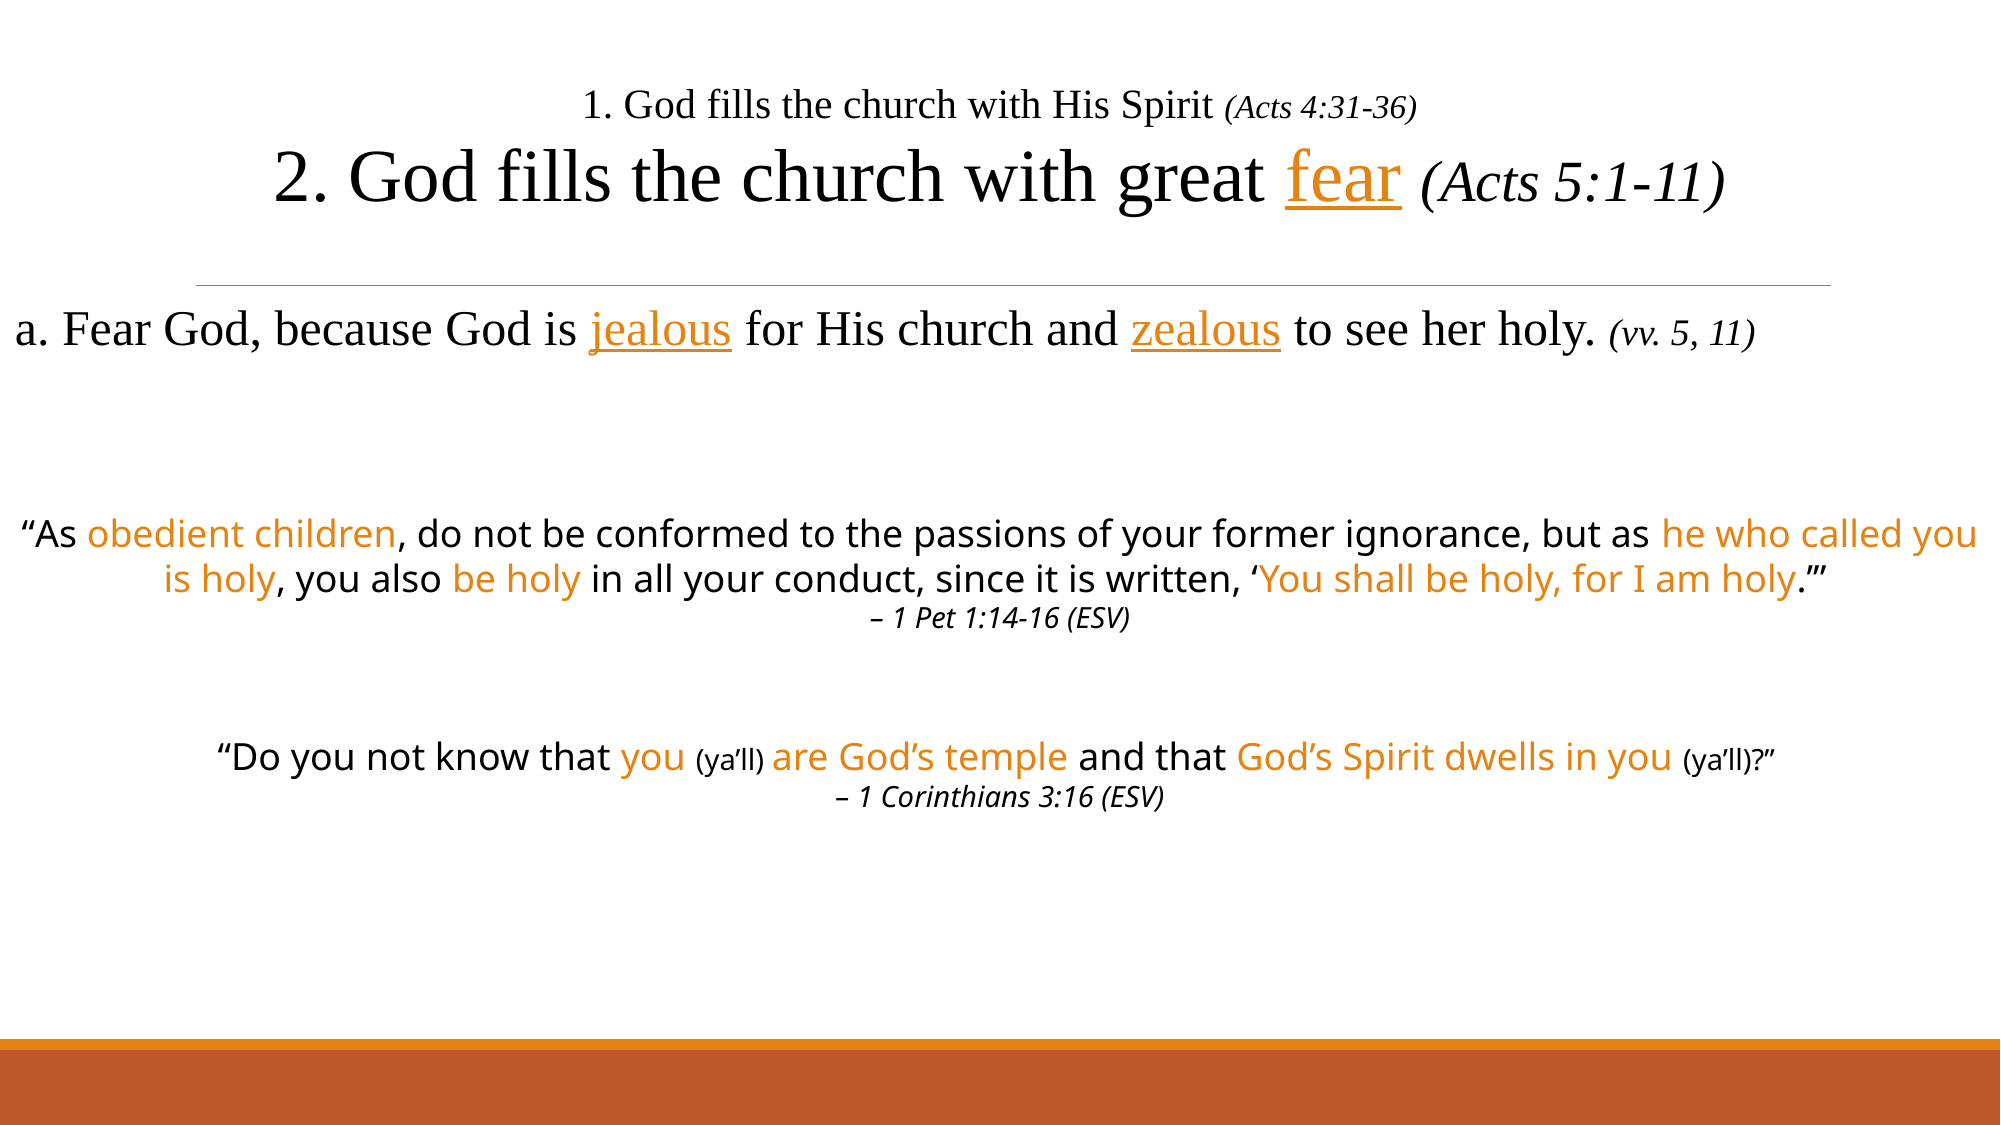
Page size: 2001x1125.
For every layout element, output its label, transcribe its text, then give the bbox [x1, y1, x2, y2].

text_box 1. God fills the church with His Spirit (Acts 4:31-36) 2. God fills the church with great fear (Acts 5:1-11) [0, 69, 2000, 225]
text_box “As obedient children, do not be conformed to the passions of your former ignorance, but as he who called you is holy, you also be holy in all your conduct, since it is written, ‘You shall be holy, for I am holy.’” – 1 Pet 1:14-16 (ESV) [0, 502, 2000, 643]
text_box “Do you not know that you (ya’ll) are God’s temple and that God’s Spirit dwells in you (ya’ll)?” – 1 Corinthians 3:16 (ESV) [0, 725, 2000, 821]
text_box a. Fear God, because God is jealous for His church and zealous to see her holy. (vv. 5, 11) [0, 288, 2000, 364]
